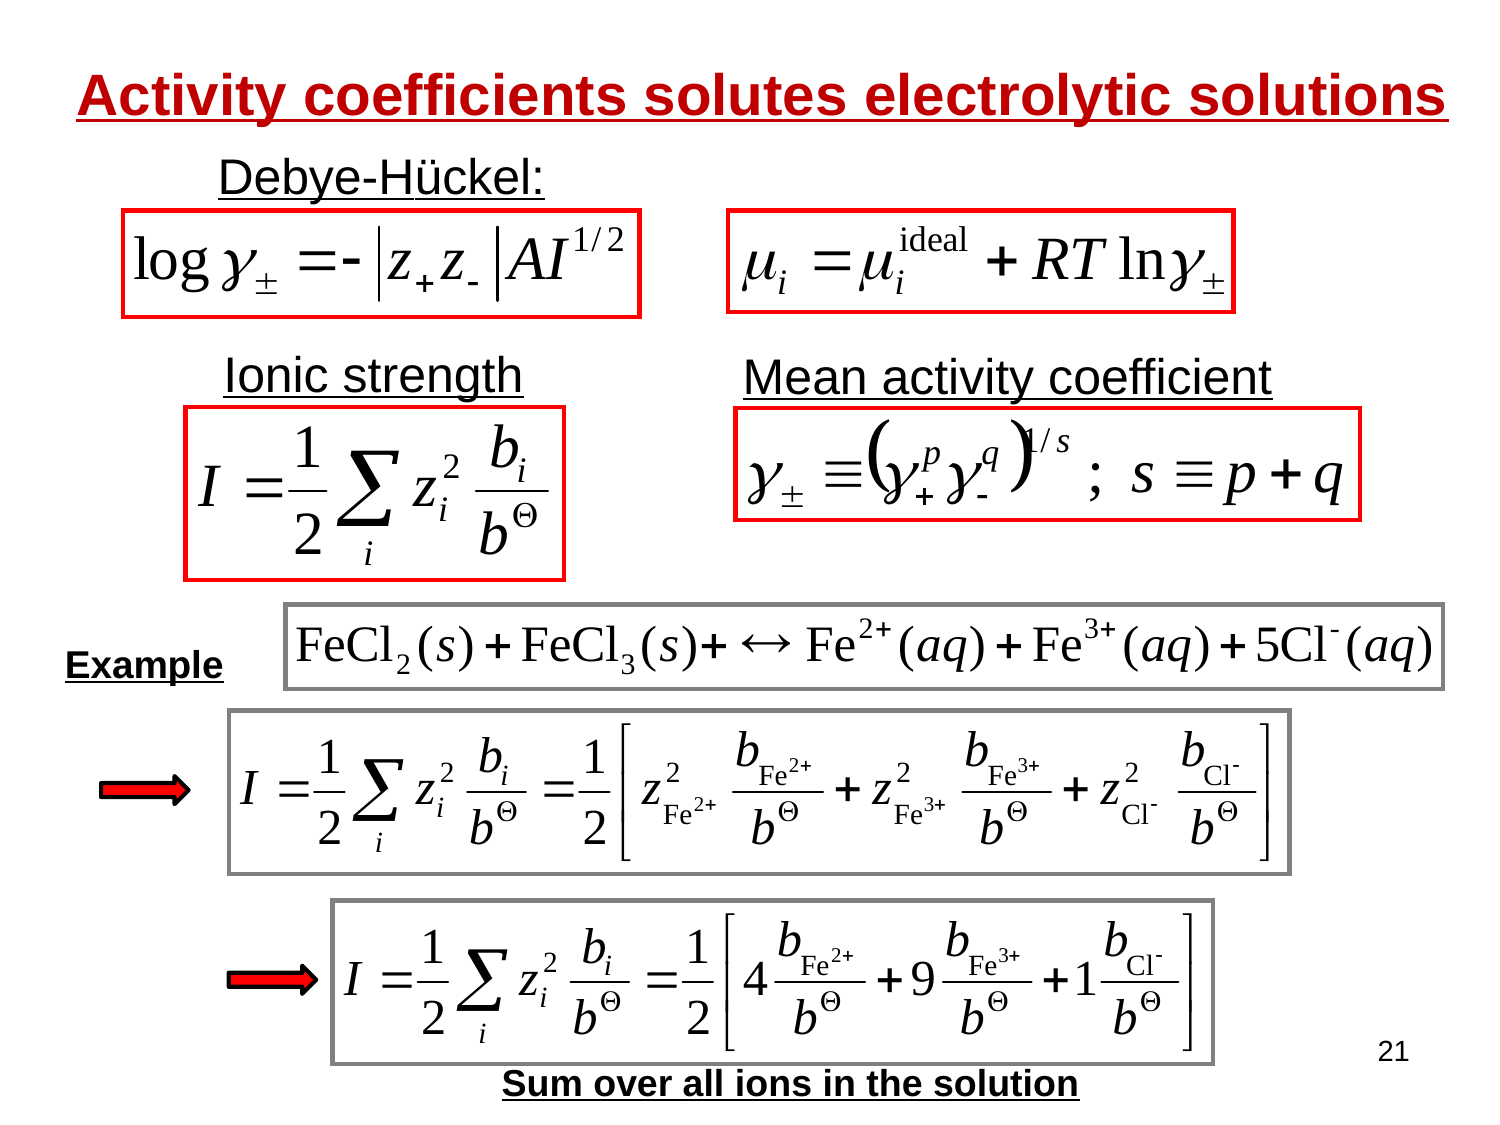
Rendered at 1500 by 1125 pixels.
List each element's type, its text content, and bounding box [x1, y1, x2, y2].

slide_number 21 [1095, 1024, 1425, 1103]
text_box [124, 212, 638, 316]
text_box Example [49, 624, 275, 682]
text_box Mean activity coefficient [727, 337, 1288, 413]
text_box Ionic strength [208, 335, 539, 407]
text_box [737, 409, 1358, 518]
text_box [729, 212, 1232, 311]
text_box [230, 712, 1288, 873]
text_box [287, 606, 1442, 688]
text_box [334, 902, 1211, 1063]
text_box Sum over all ions in the solution [486, 1070, 1095, 1112]
text_box Debye-Hückel: [99, 163, 663, 250]
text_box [187, 408, 562, 579]
text_box Activity coefficients solutes electrolytic solutions [24, 50, 1500, 163]
text_box [226, 963, 319, 996]
text_box [99, 774, 191, 807]
